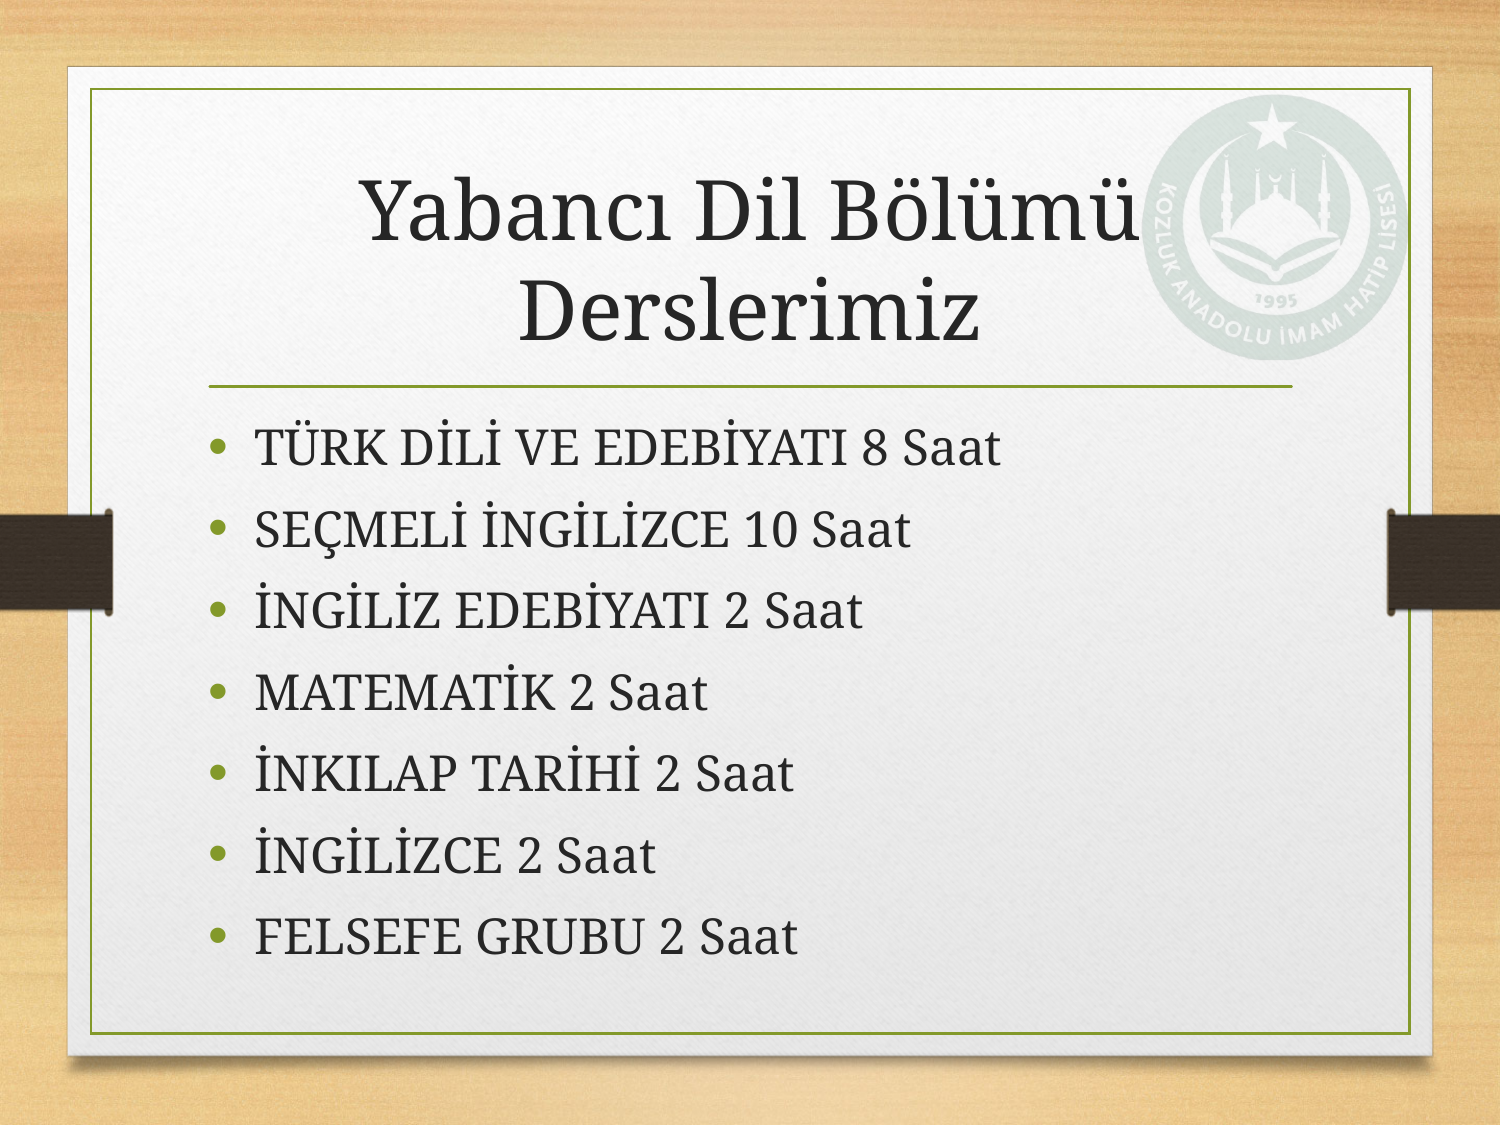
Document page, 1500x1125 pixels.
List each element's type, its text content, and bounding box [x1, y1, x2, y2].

picture [0, 0, 1500, 1125]
title Yabancı Dil Bölümü Derslerimiz [193, 150, 1309, 365]
list TÜRK DİLİ VE EDEBİYATI 8 Saat SEÇMELİ İNGİLİZCE 10 Saat İNGİLİZ EDEBİYATI 2 Saat MATEMATİK 2 Saat İNKILAP TARİHİ 2 Saat İNGİLİZCE 2 Saat FELSEFE GRUBU 2 Saat [193, 408, 1309, 974]
